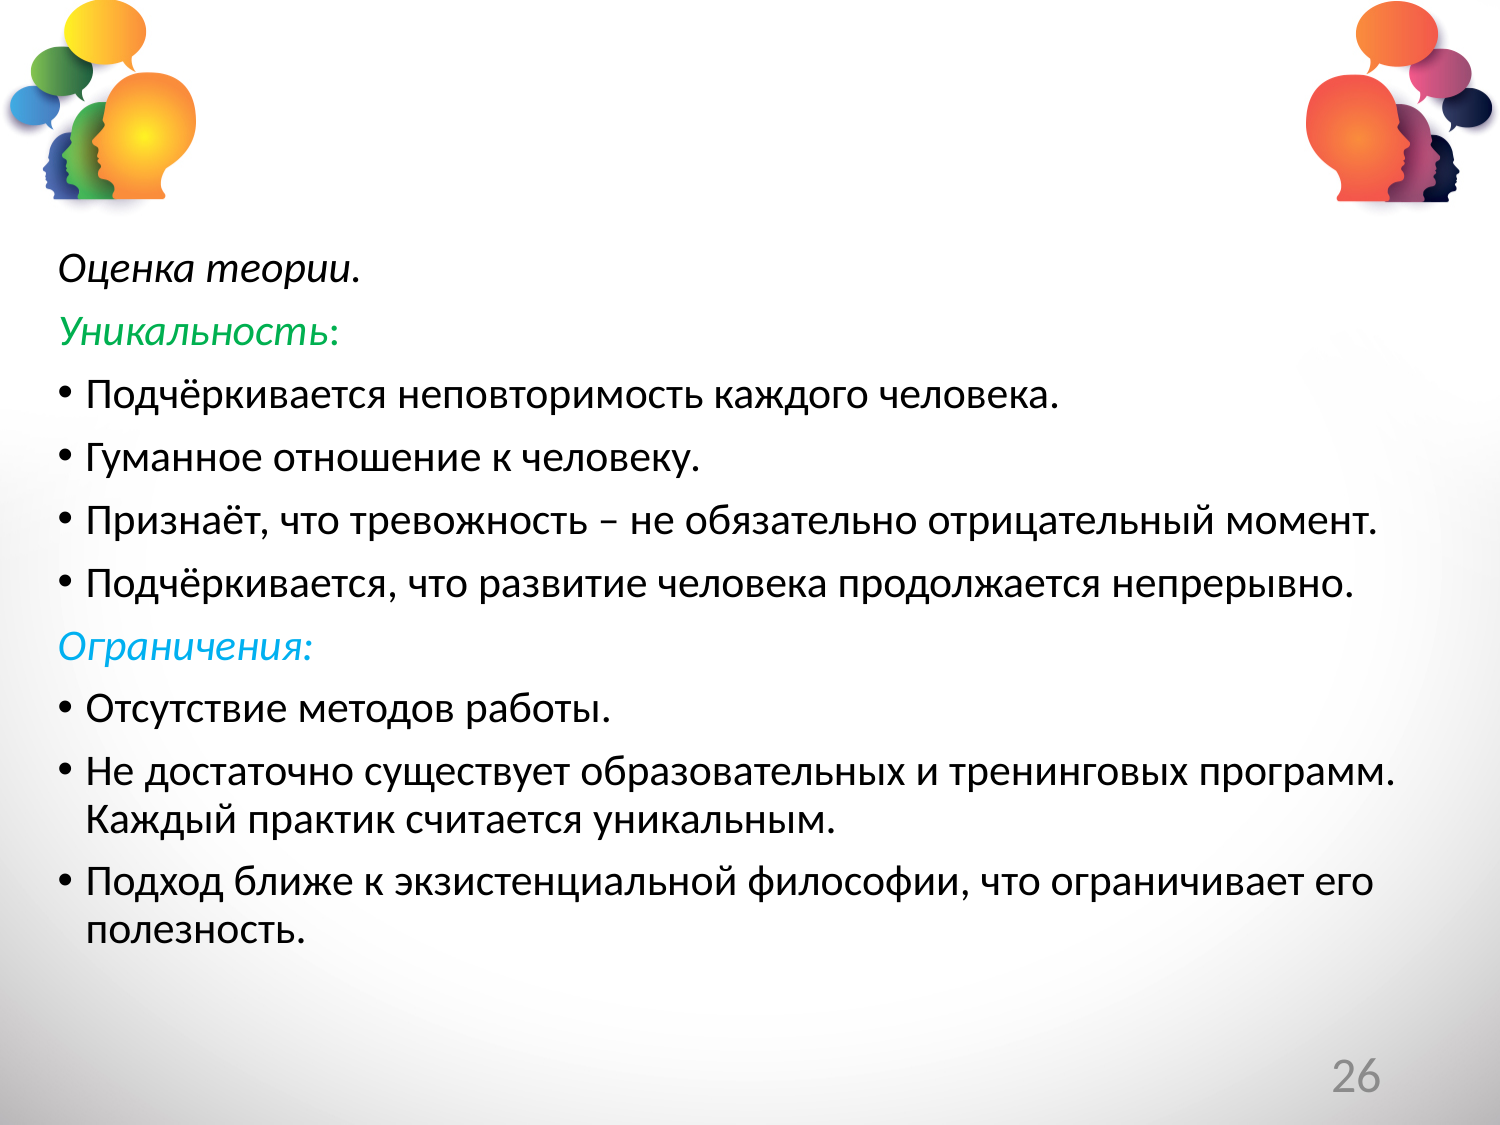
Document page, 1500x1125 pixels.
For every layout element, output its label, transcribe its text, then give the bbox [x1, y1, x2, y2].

slide_number 26 [1059, 1042, 1397, 1103]
list Оценка теории. Уникальность: Подчёркивается неповторимость каждого человека. Гуманное отношение к человеку. Признаёт, что тревожность – не обязательно отрицательный момент. Подчёркивается, что развитие человека продолжается непрерывно. Ограничения: Отсутствие методов работы. Не достаточно существует образовательных и тренинговых программ. Каждый практик считается уникальным. Подход ближе к экзистенциальной философии, что ограничивает его полезность. [42, 237, 1458, 1102]
picture [0, 0, 1500, 1125]
